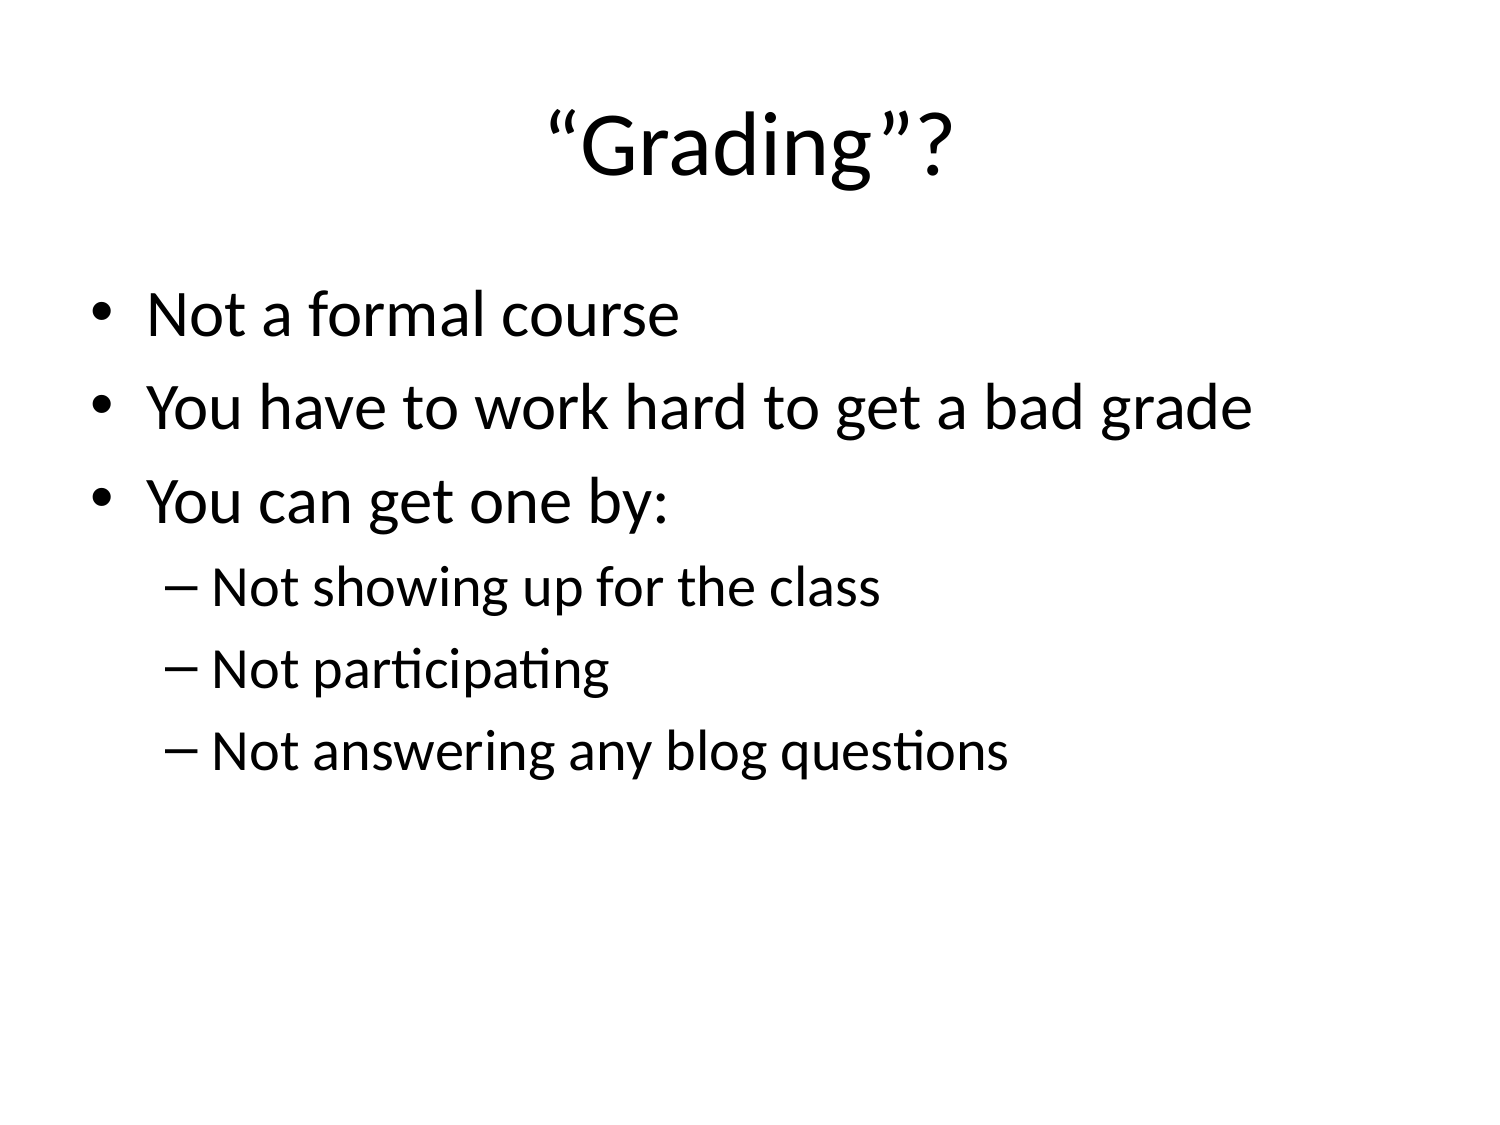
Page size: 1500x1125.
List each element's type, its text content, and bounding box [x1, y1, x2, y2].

title “Grading”? [75, 45, 1425, 233]
list Not a formal course You have to work hard to get a bad grade You can get one by: Not showing up for the class Not participating Not answering any blog questions [75, 262, 1425, 1005]
